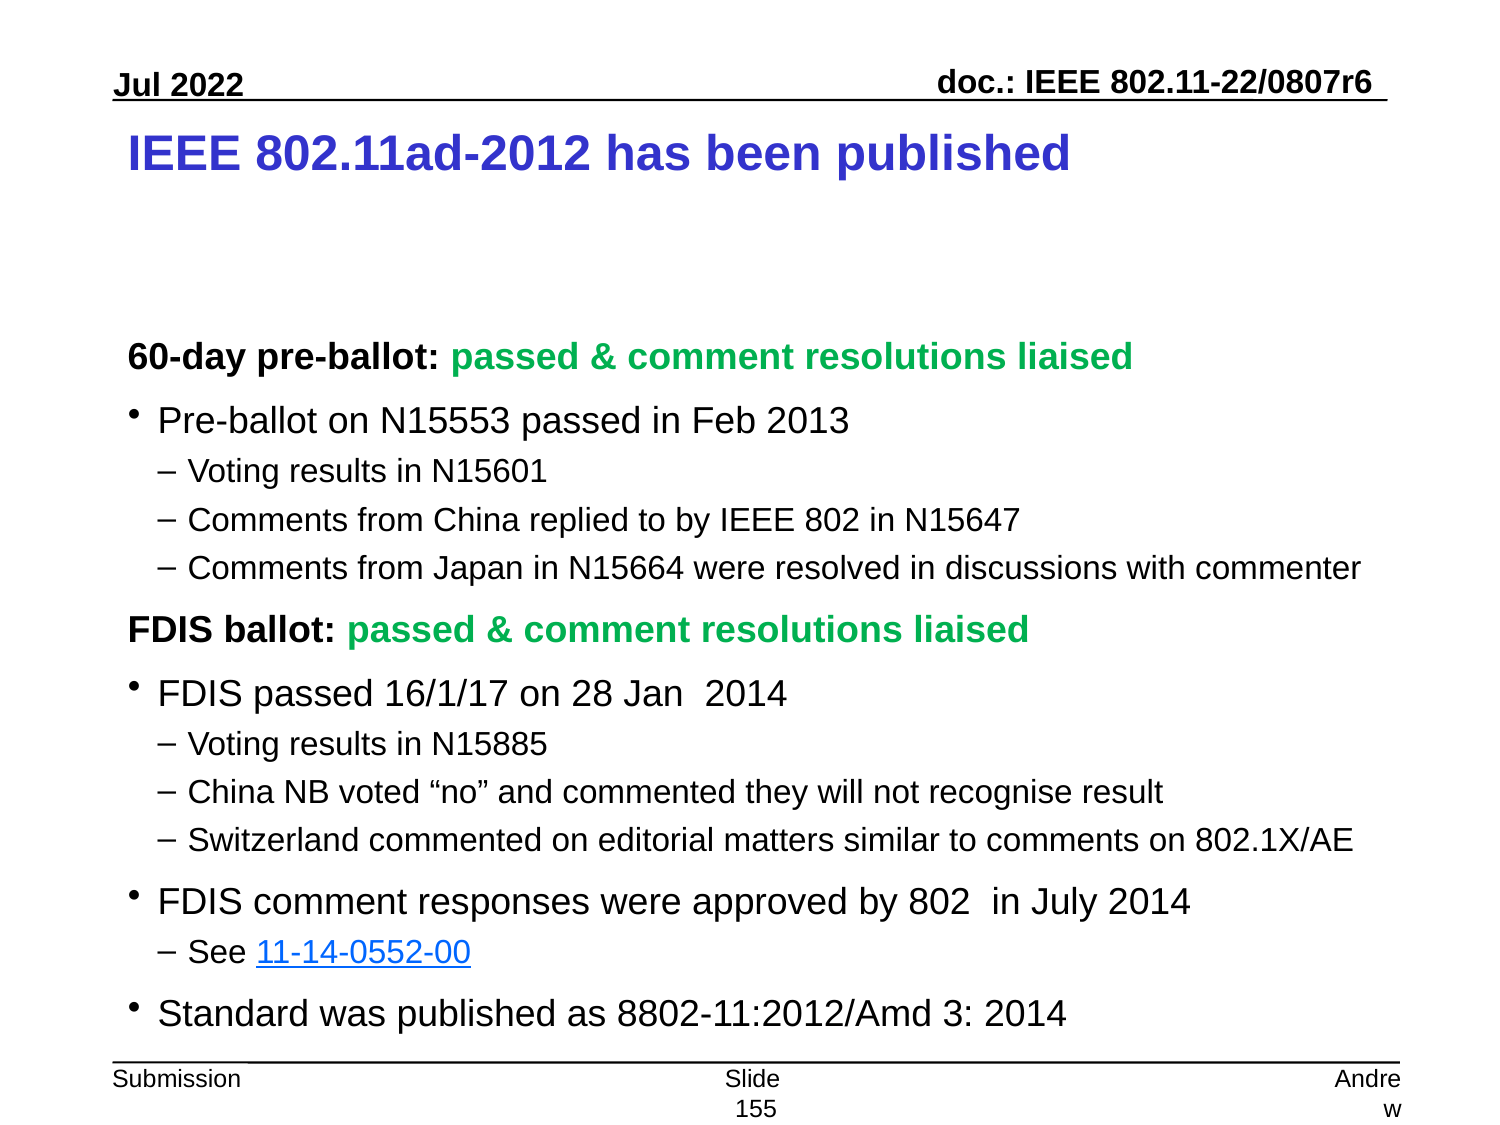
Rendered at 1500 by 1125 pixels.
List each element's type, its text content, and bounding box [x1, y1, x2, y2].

title IEEE 802.11ad-2012 has been published [112, 112, 1500, 288]
footer Andrew Myles, Cisco [1320, 1061, 1402, 1093]
list 60-day pre-ballot: passed & comment resolutions liaised Pre-ballot on N15553 passed in Feb 2013 Voting results in N15601 Comments from China replied to by IEEE 802 in N15647 Comments from Japan in N15664 were resolved in discussions with commenter FDIS ballot: passed & comment resolutions liaised FDIS passed 16/1/17 on 28 Jan 2014 Voting results in N15885 China NB voted “no” and commented they will not recognise result Switzerland commented on editorial matters similar to comments on 802.1X/AE FDIS comment responses were approved by 802 in July 2014 See 11-14-0552-00 Standard was published as 8802-11:2012/Amd 3: 2014 [112, 324, 1388, 1000]
slide_number Slide 155 [709, 1061, 803, 1093]
